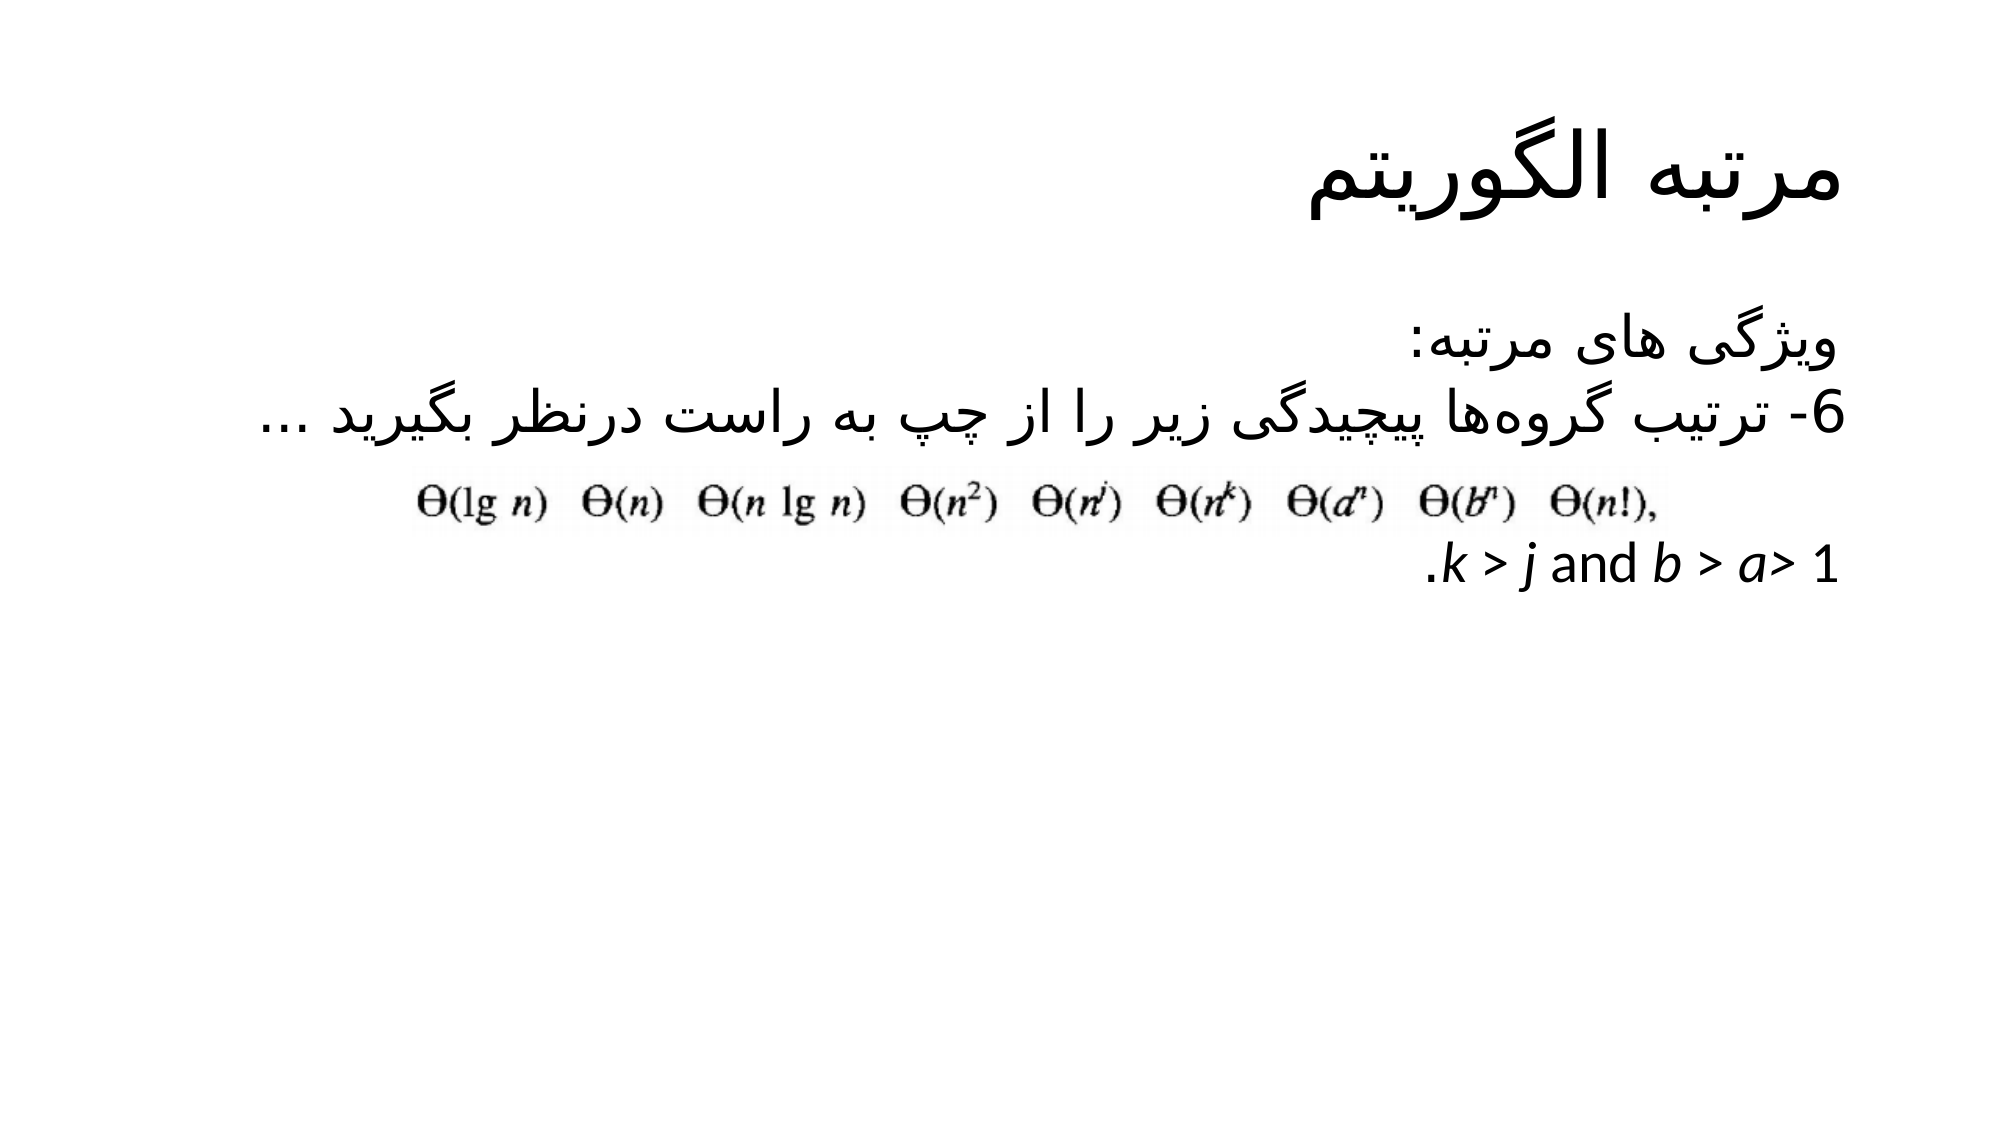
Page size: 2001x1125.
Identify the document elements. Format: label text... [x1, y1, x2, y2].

list ویژگی های مرتبه: 6- ترتیب گروه‌ها پیچیدگی زیر را از چپ به راست درنظر بگیرید ... k > j and b > a> 1. [137, 299, 1863, 1014]
picture [412, 466, 1669, 537]
title مرتبه الگوریتم [137, 59, 1863, 278]
